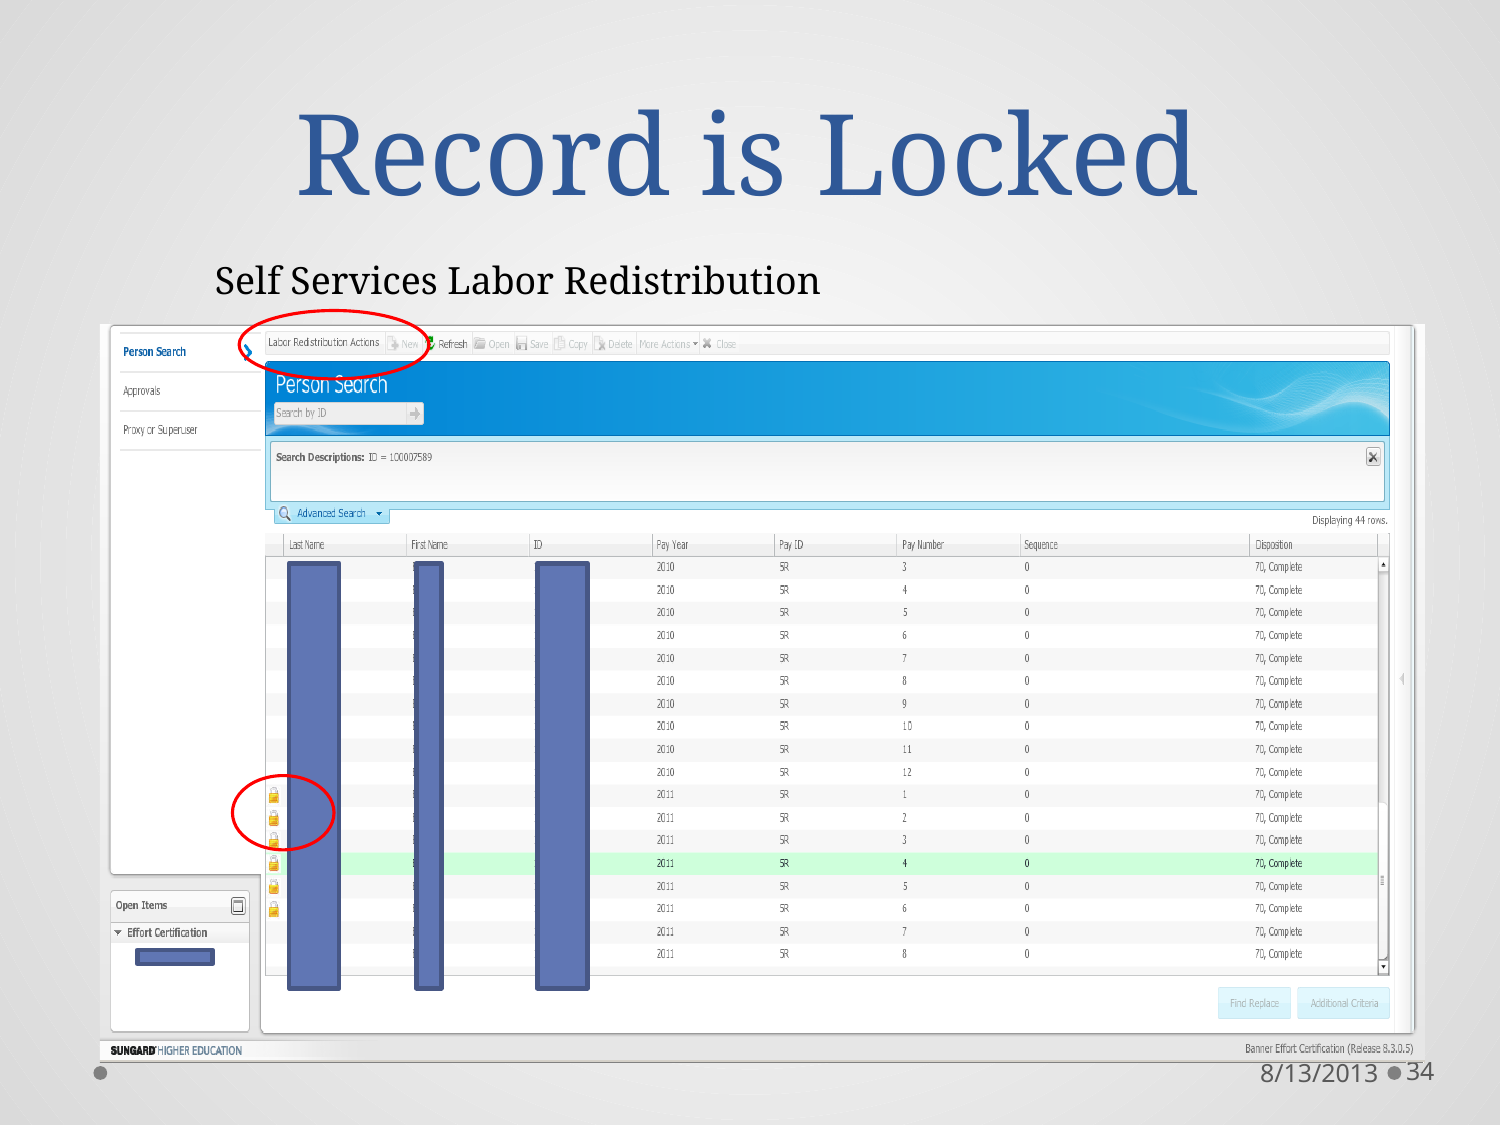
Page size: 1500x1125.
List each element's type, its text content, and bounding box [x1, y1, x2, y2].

text_box [255, 310, 413, 323]
slide_number 34 [1401, 1042, 1494, 1103]
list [99, 324, 1426, 1063]
title Record is Locked [87, 75, 1438, 225]
text_box Self Services Labor Redistribution [200, 249, 1363, 310]
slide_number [1043, 1071, 1386, 1103]
